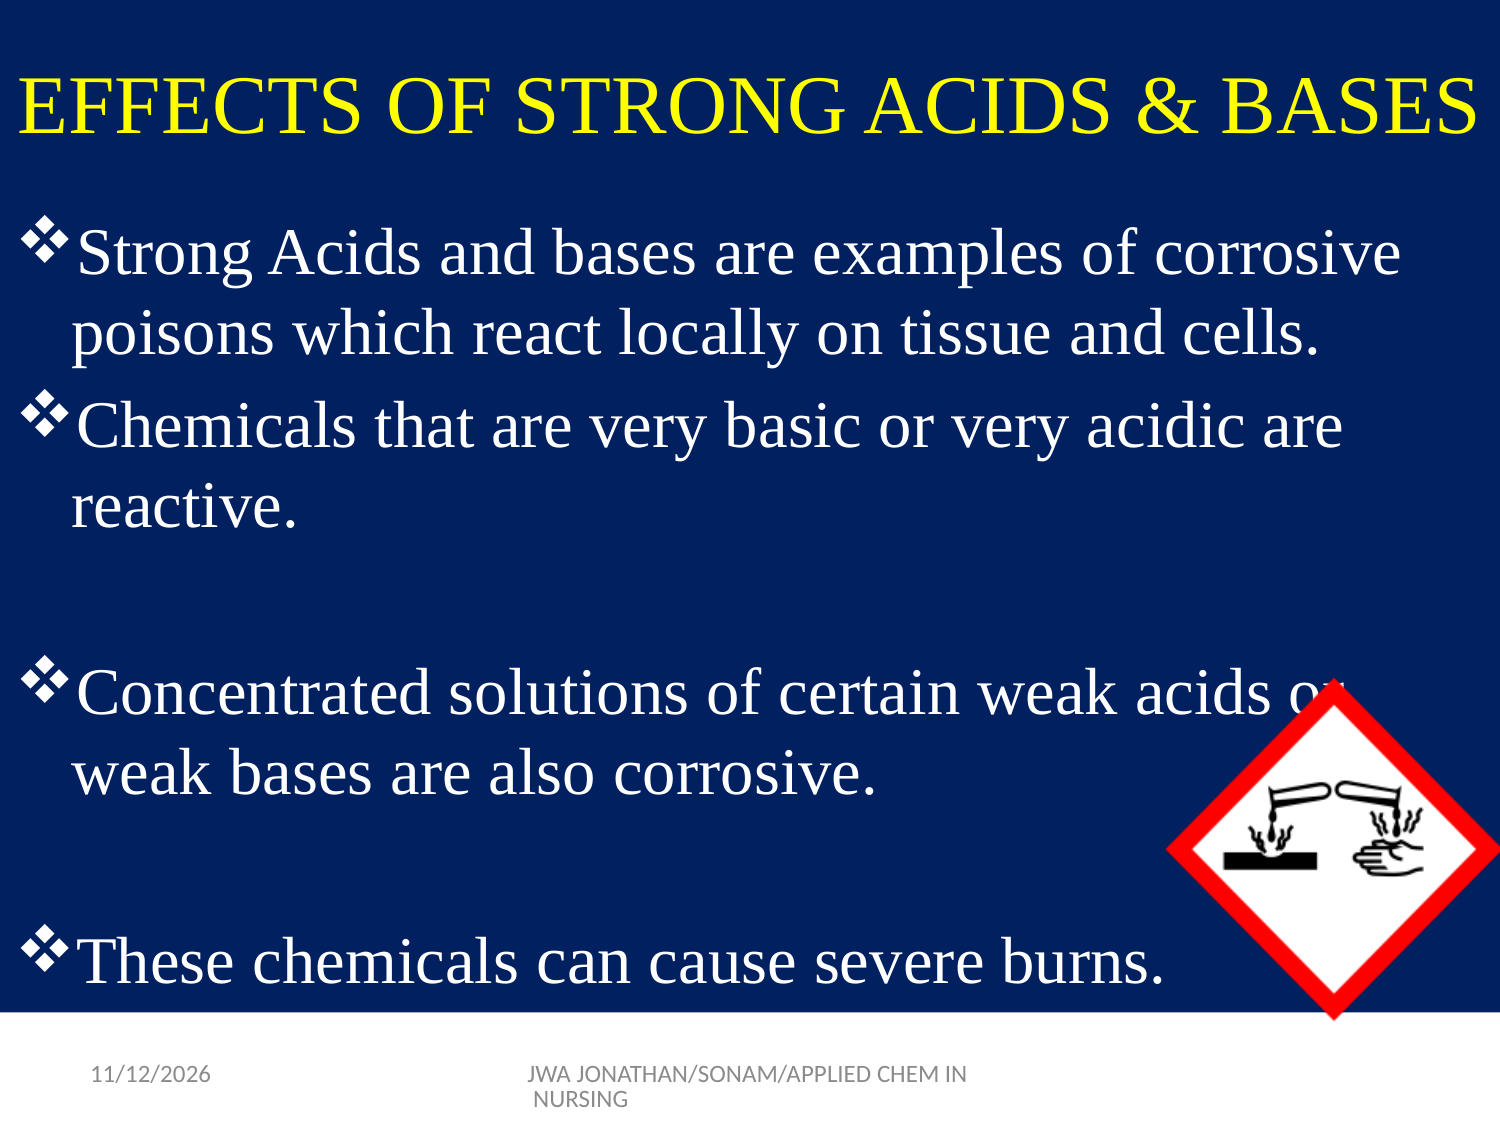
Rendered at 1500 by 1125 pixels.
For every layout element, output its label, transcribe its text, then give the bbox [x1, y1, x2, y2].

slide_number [75, 1042, 425, 1103]
title EFFECTS OF STRONG ACIDS & BASES [0, 0, 1500, 200]
list Strong Acids and bases are examples of corrosive poisons which react locally on tissue and cells. Chemicals that are very basic or very acidic are reactive. Concentrated solutions of certain weak acids or weak bases are also corrosive. These chemicals can cause severe burns. [0, 200, 1500, 1013]
picture [1162, 674, 1500, 1026]
footer JWA JONATHAN/SONAM/APPLIED CHEM IN NURSING [512, 1042, 988, 1103]
